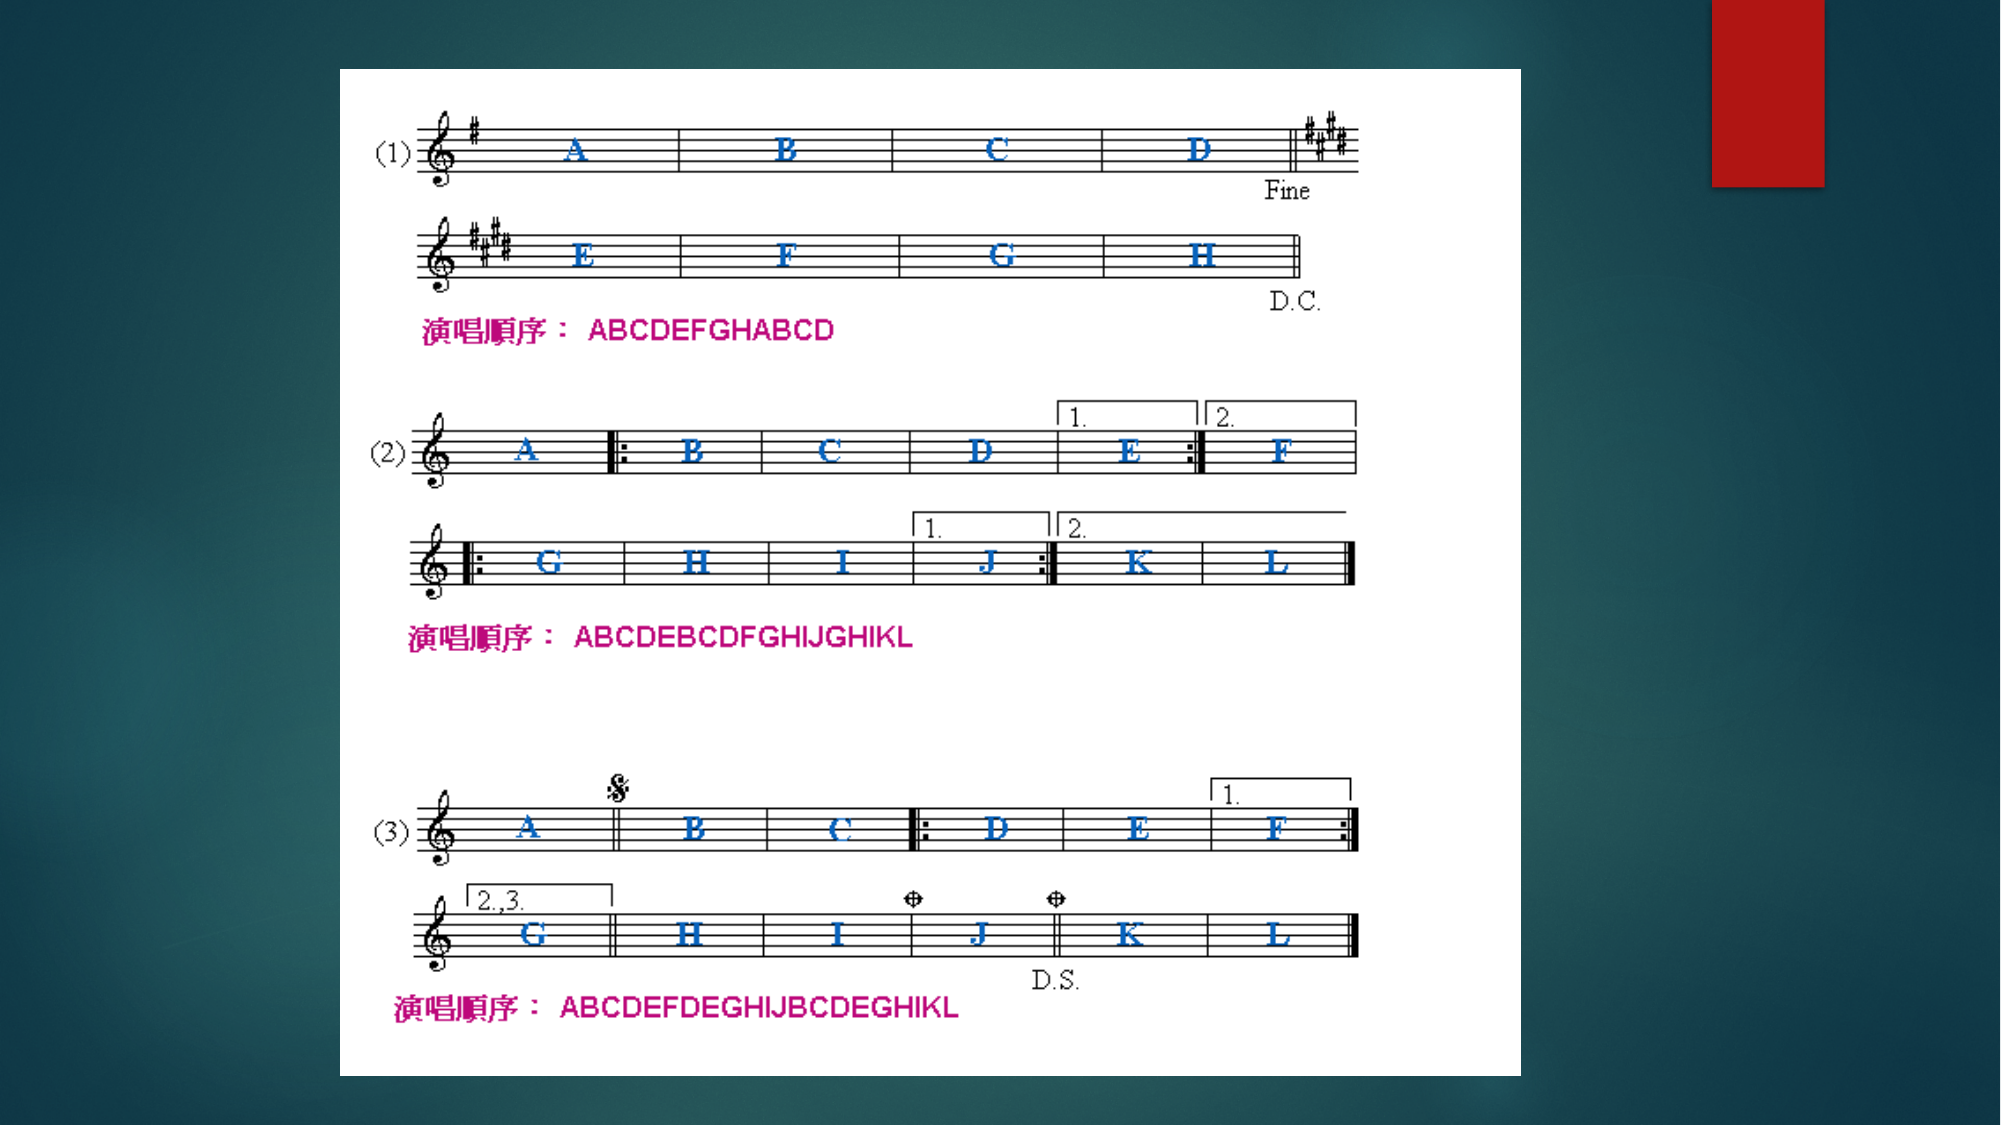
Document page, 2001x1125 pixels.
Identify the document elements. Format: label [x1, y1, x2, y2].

picture [0, 0, 1576, 1125]
